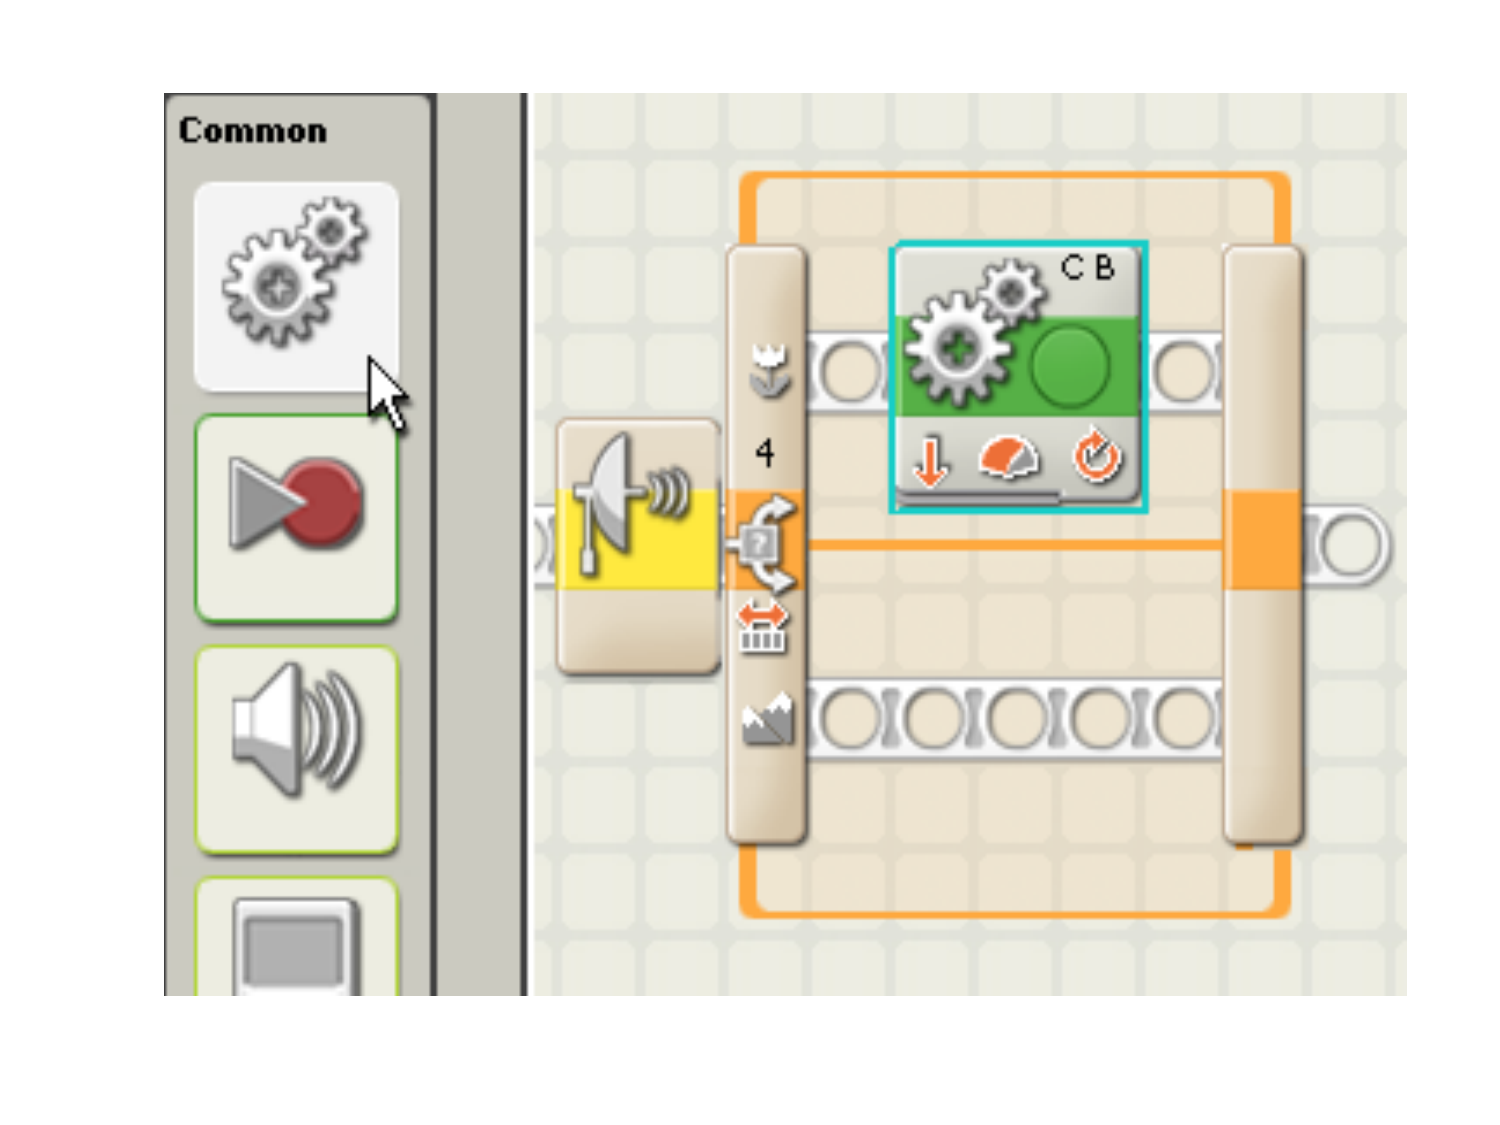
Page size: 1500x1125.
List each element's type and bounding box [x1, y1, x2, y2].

picture [163, 93, 1407, 997]
